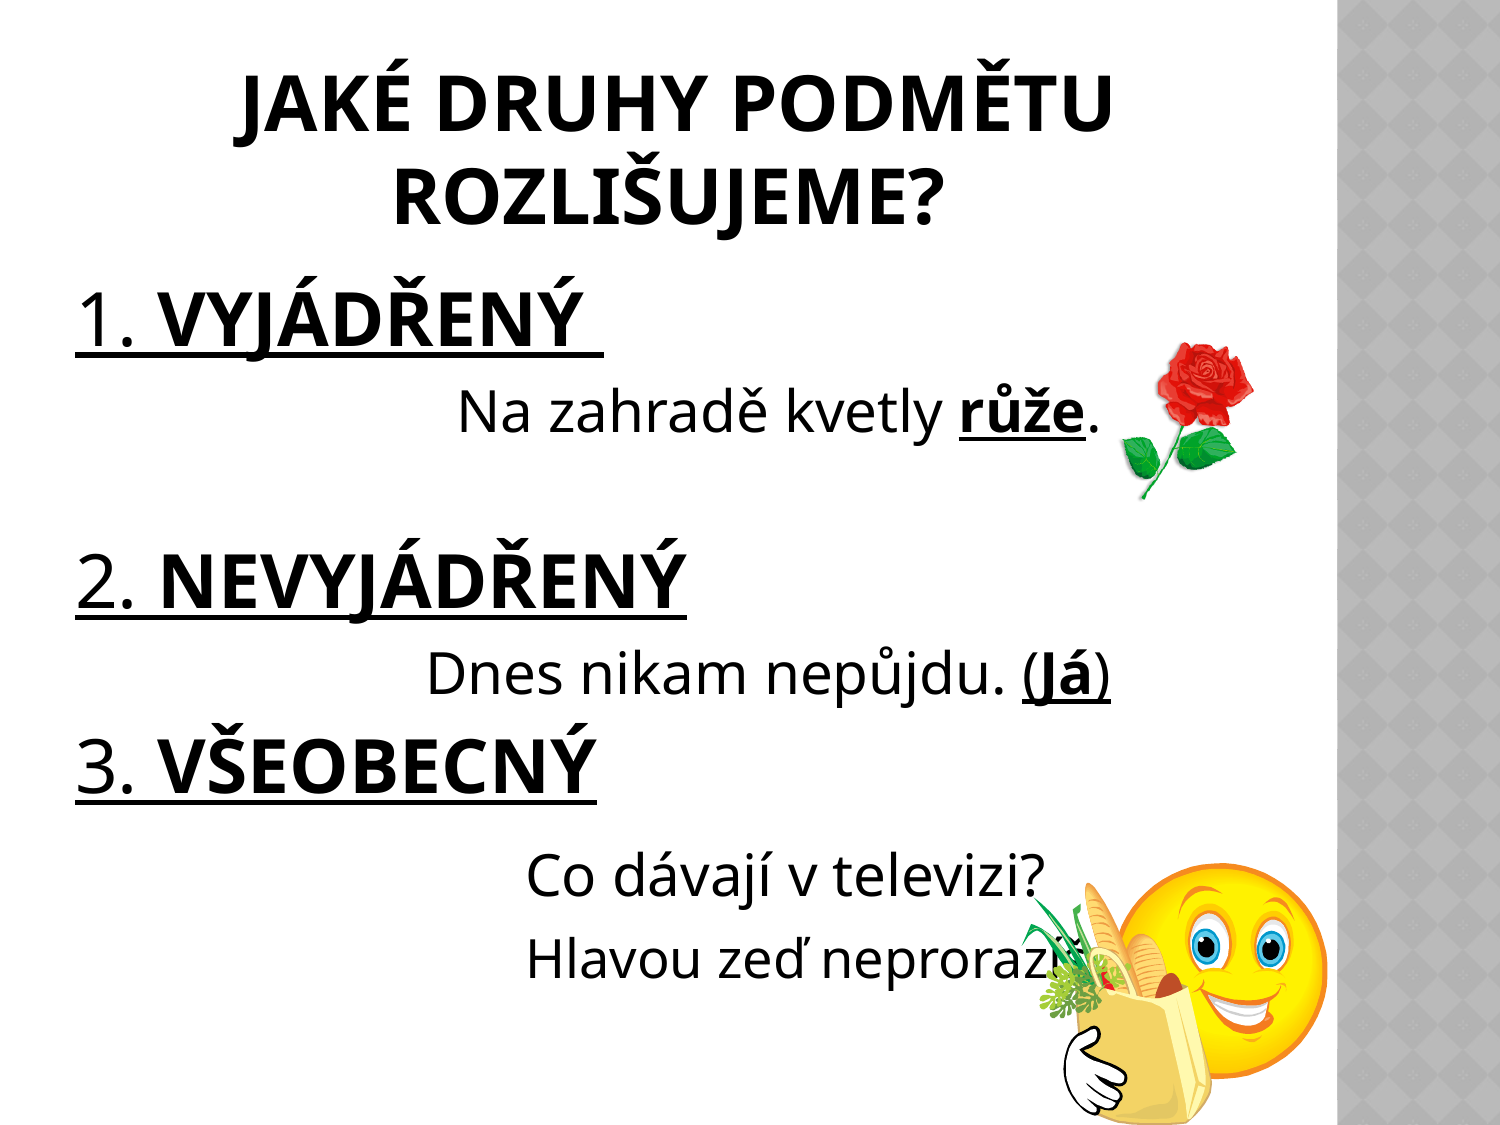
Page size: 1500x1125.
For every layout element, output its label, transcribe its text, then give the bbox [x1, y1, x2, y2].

picture [1021, 862, 1329, 1125]
picture [1092, 337, 1258, 503]
list 1. VYJÁDŘENÝ Na zahradě kvetly růže. 2. NEVYJÁDŘENÝ Dnes nikam nepůjdu. (Já) 3. Všeobecný Co dávají v televizi? Hlavou zeď neprorazíš. [60, 264, 1248, 1059]
title Jaké druhy podmětu rozlišujeme? [75, 52, 1263, 240]
